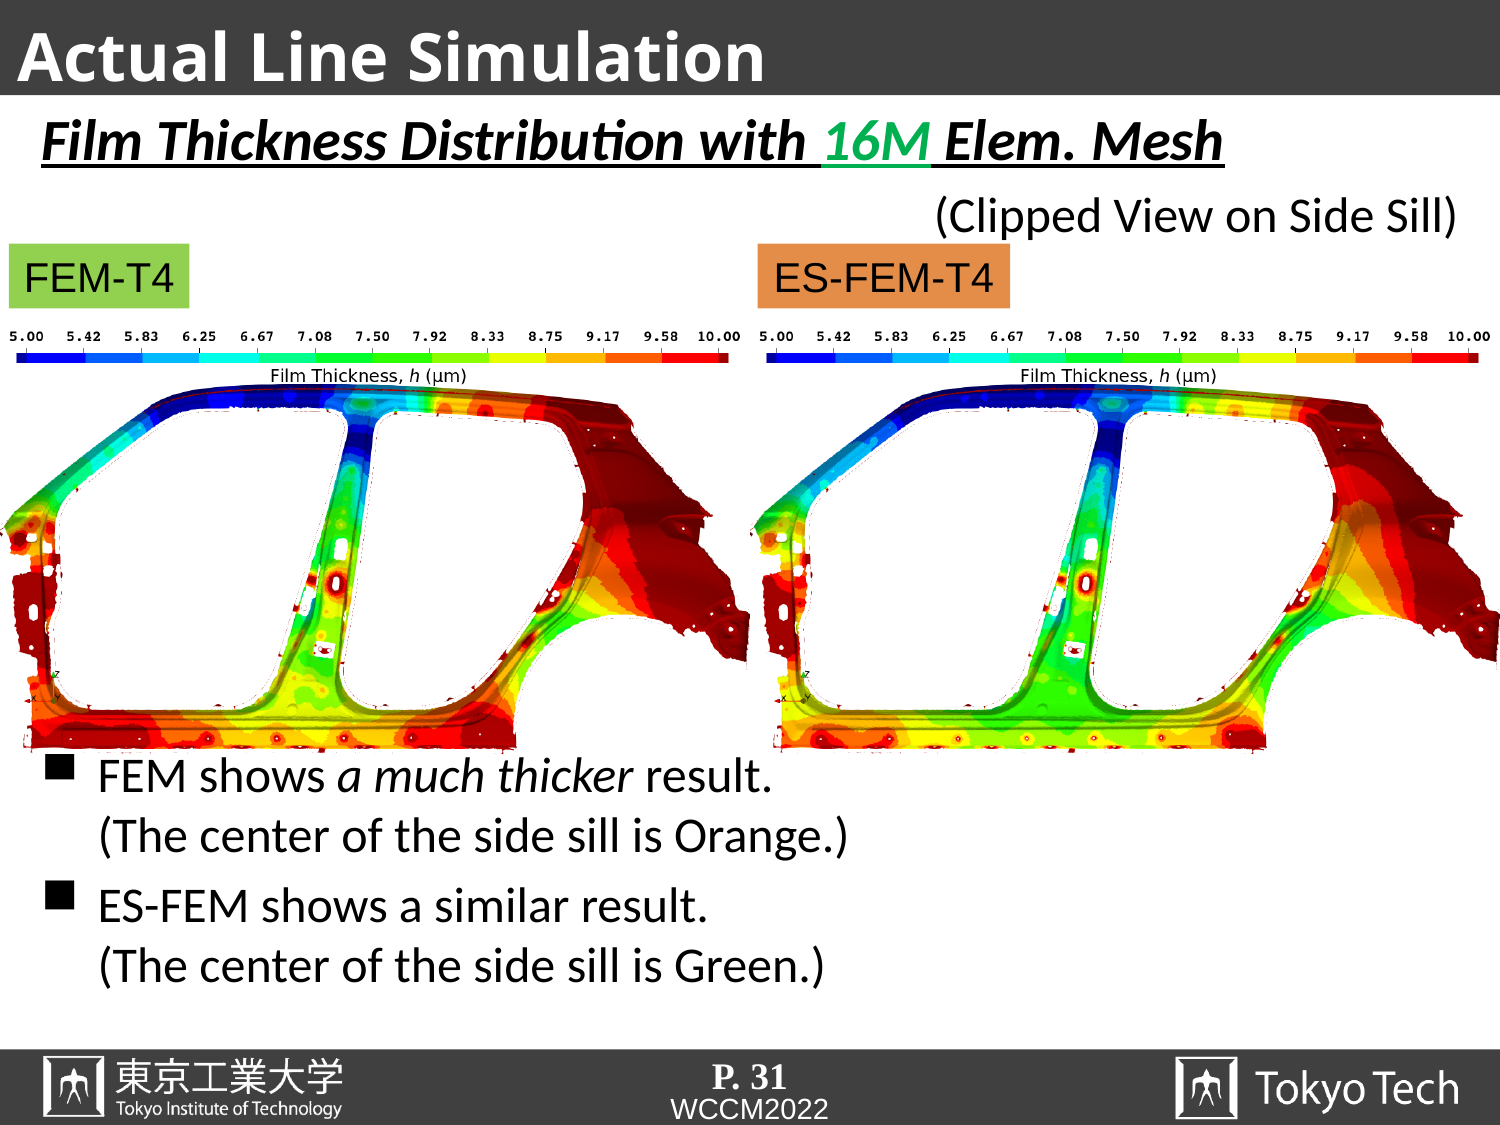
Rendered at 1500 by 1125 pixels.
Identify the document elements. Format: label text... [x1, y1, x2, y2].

list Film Thickness Distribution with 16M Elem. Mesh (Clipped View on Side Sill) FEM shows a much thicker result. (The center of the side sill is Orange.) ES-FEM shows a similar result. (The center of the side sill is Green.) [41, 754, 1459, 1050]
picture [0, 327, 1500, 754]
text_box FEM-T4 [8, 243, 190, 309]
picture [41, 1054, 343, 1120]
text_box ES-FEM-T4 [757, 243, 1011, 309]
slide_number P. 31 [663, 1058, 837, 1091]
list Film Thickness Distribution with 16M Elem. Mesh (Clipped View on Side Sill) FEM shows a much thicker result. (The center of the side sill is Orange.) ES-FEM shows a similar result. (The center of the side sill is Green.) [41, 102, 1459, 327]
title Actual Line Simulation [0, 0, 1500, 96]
picture [1172, 1055, 1459, 1121]
